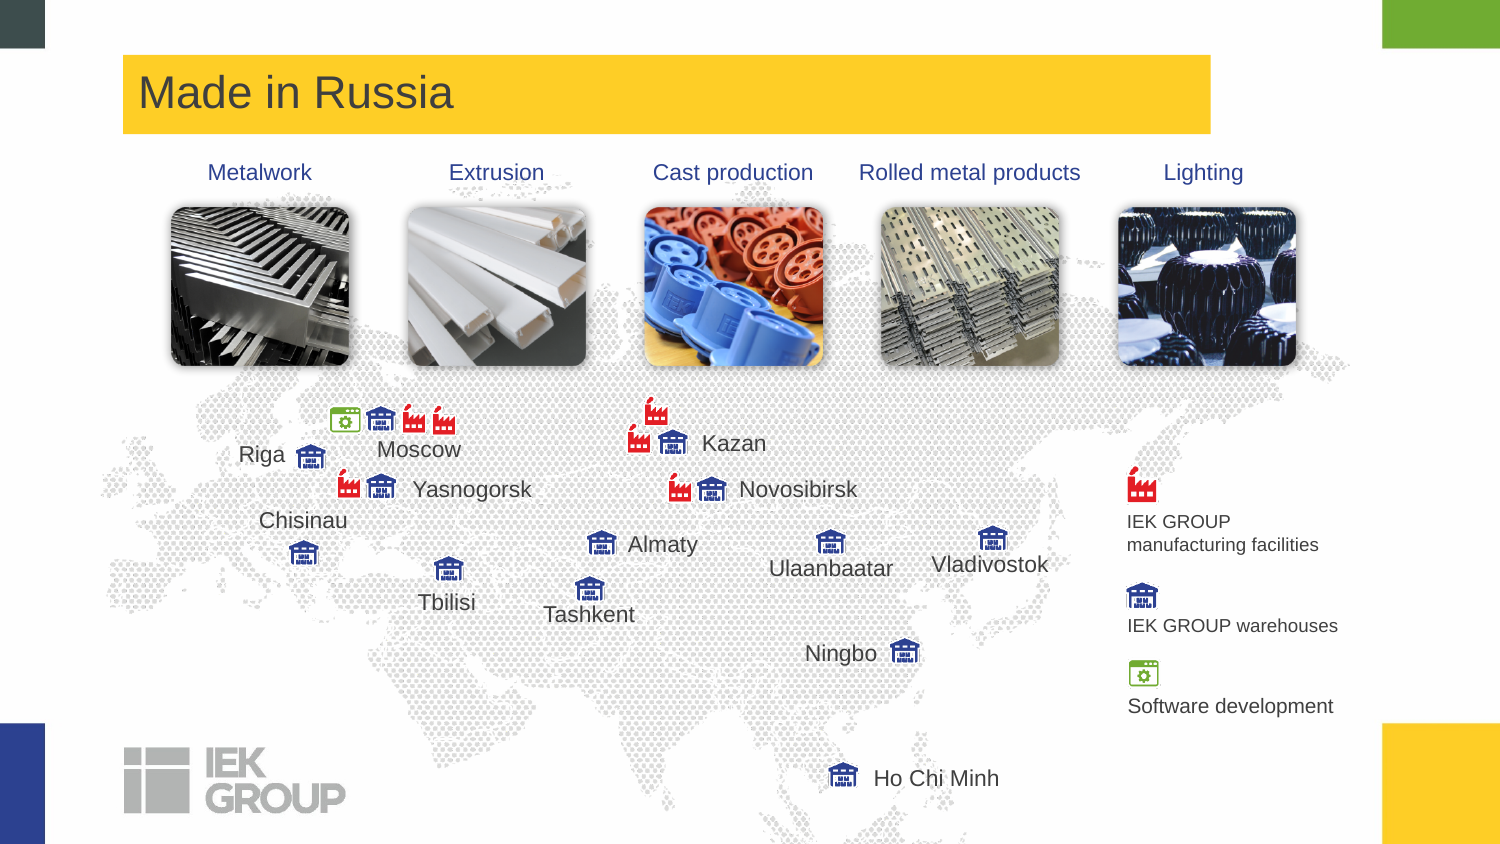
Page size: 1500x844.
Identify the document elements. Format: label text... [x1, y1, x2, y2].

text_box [99, 172, 1350, 844]
picture [399, 401, 427, 435]
picture [1126, 657, 1161, 689]
picture [0, 0, 1500, 844]
picture [642, 394, 670, 427]
text_box Made in Russia [123, 54, 1211, 135]
picture [1124, 579, 1160, 610]
picture [1124, 463, 1159, 506]
picture [430, 403, 457, 437]
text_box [171, 149, 1296, 367]
picture [327, 404, 363, 436]
